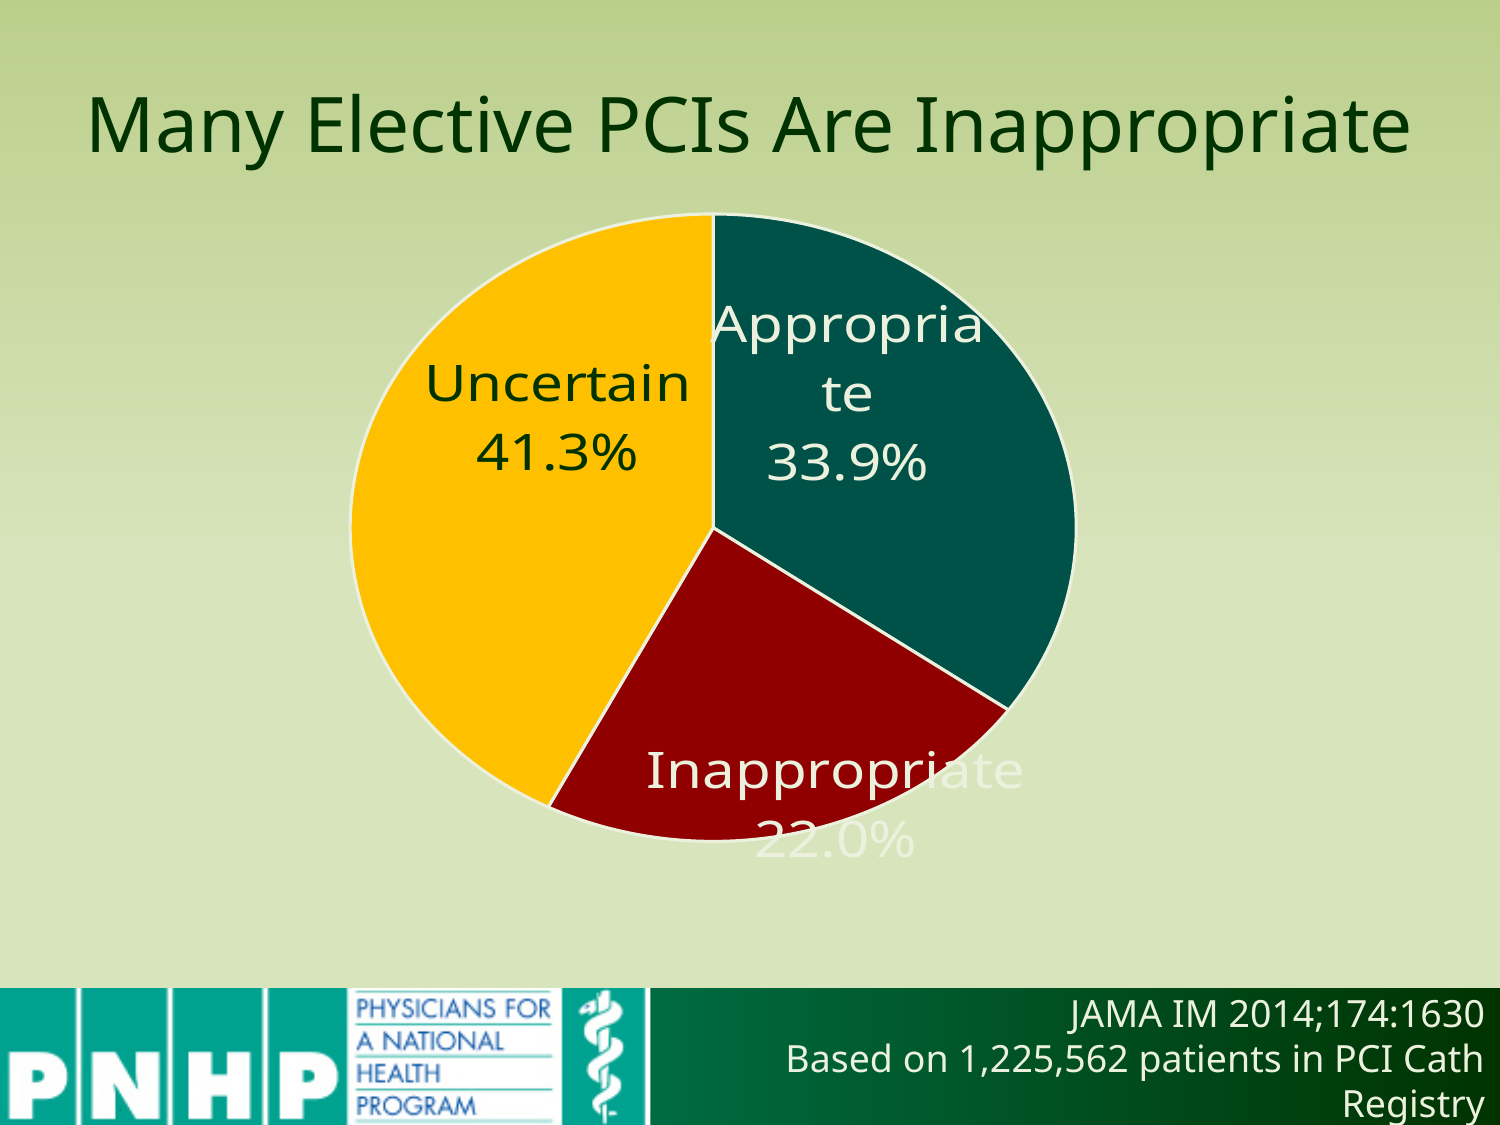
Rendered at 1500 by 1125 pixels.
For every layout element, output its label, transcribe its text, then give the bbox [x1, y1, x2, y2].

title Many Elective PCIs Are Inappropriate [58, 28, 1441, 174]
text_box JAMA IM 2014;174:1630 Based on 1,225,562 patients in PCI Cath Registry [632, 982, 1500, 1125]
chart [58, 174, 1441, 978]
picture [0, 988, 632, 1125]
